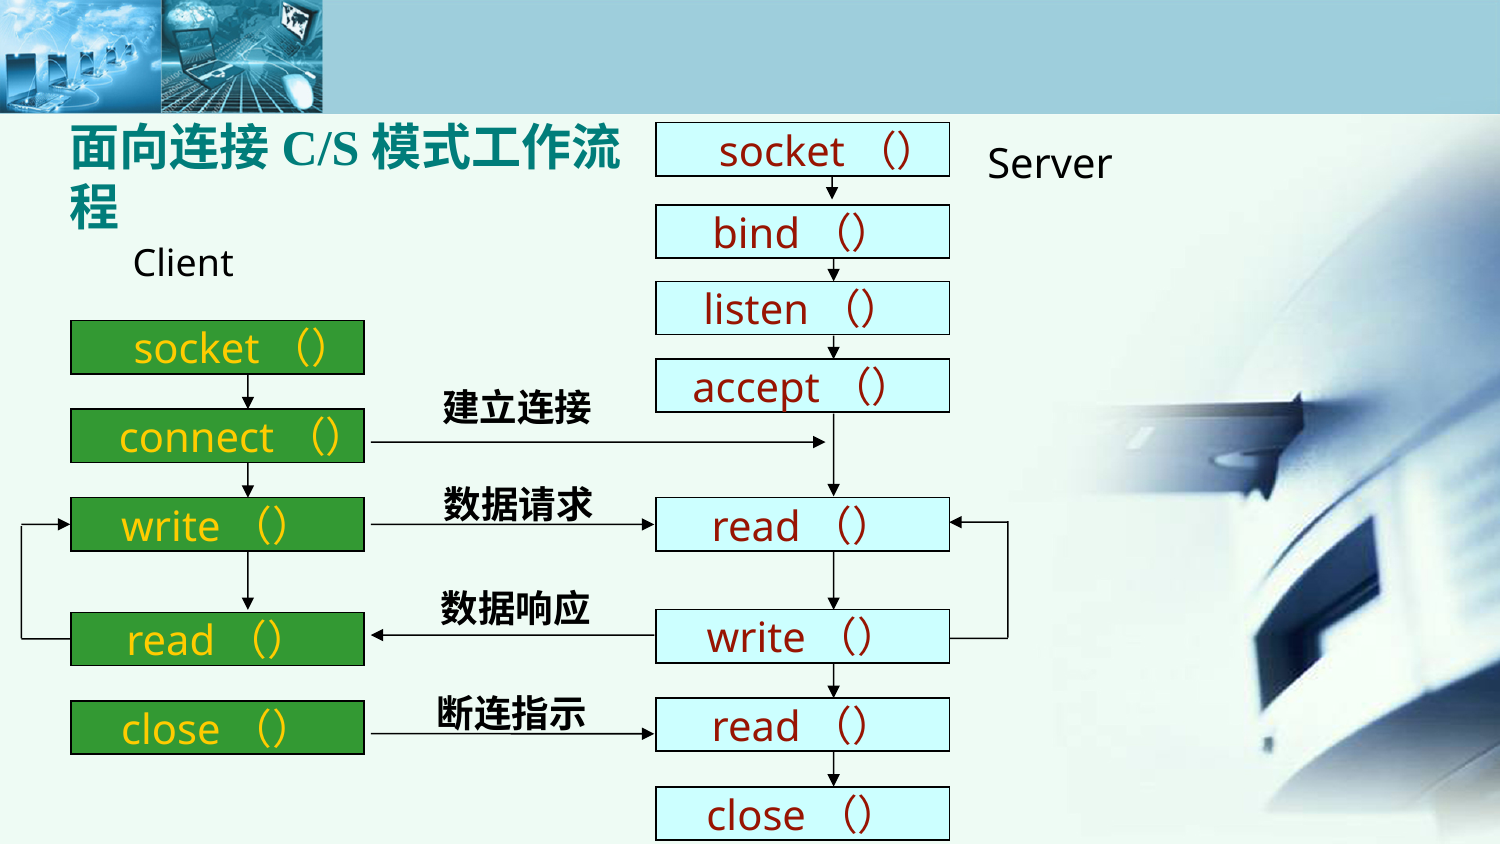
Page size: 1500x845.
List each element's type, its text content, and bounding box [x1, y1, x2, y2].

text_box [21, 524, 71, 640]
text_box [241, 373, 255, 410]
text_box Server [972, 129, 1169, 194]
text_box close（） [656, 786, 950, 840]
text_box socket（） [656, 122, 950, 176]
text_box read（） [656, 697, 950, 752]
text_box 断连指示 [421, 682, 676, 743]
text_box close（） [70, 700, 365, 754]
text_box Client [117, 232, 314, 292]
text_box [827, 335, 840, 360]
text_box write（） [70, 497, 365, 551]
text_box read（） [70, 612, 365, 666]
text_box 数据响应 [426, 577, 653, 638]
text_box [370, 435, 826, 449]
text_box [644, 519, 655, 530]
text_box [827, 413, 840, 497]
text_box [827, 662, 840, 699]
text_box [825, 175, 839, 200]
text_box [370, 628, 426, 642]
text_box write（） [656, 609, 950, 663]
text_box [827, 550, 840, 610]
text_box bind（） [656, 204, 950, 258]
text_box socket（） [70, 320, 365, 374]
text_box accept（） [656, 359, 950, 413]
text_box 数据请求 [429, 473, 644, 534]
text_box read（） [656, 497, 950, 551]
text_box [241, 550, 255, 610]
text_box [827, 751, 840, 787]
text_box listen（） [656, 281, 950, 335]
picture [0, 0, 1500, 844]
text_box 建立连接 [427, 376, 680, 437]
text_box [827, 257, 840, 282]
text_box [948, 520, 1009, 639]
title 面向连接C/S模式工作流程 [34, 139, 657, 212]
text_box connect（） [70, 409, 365, 463]
text_box [241, 462, 255, 498]
